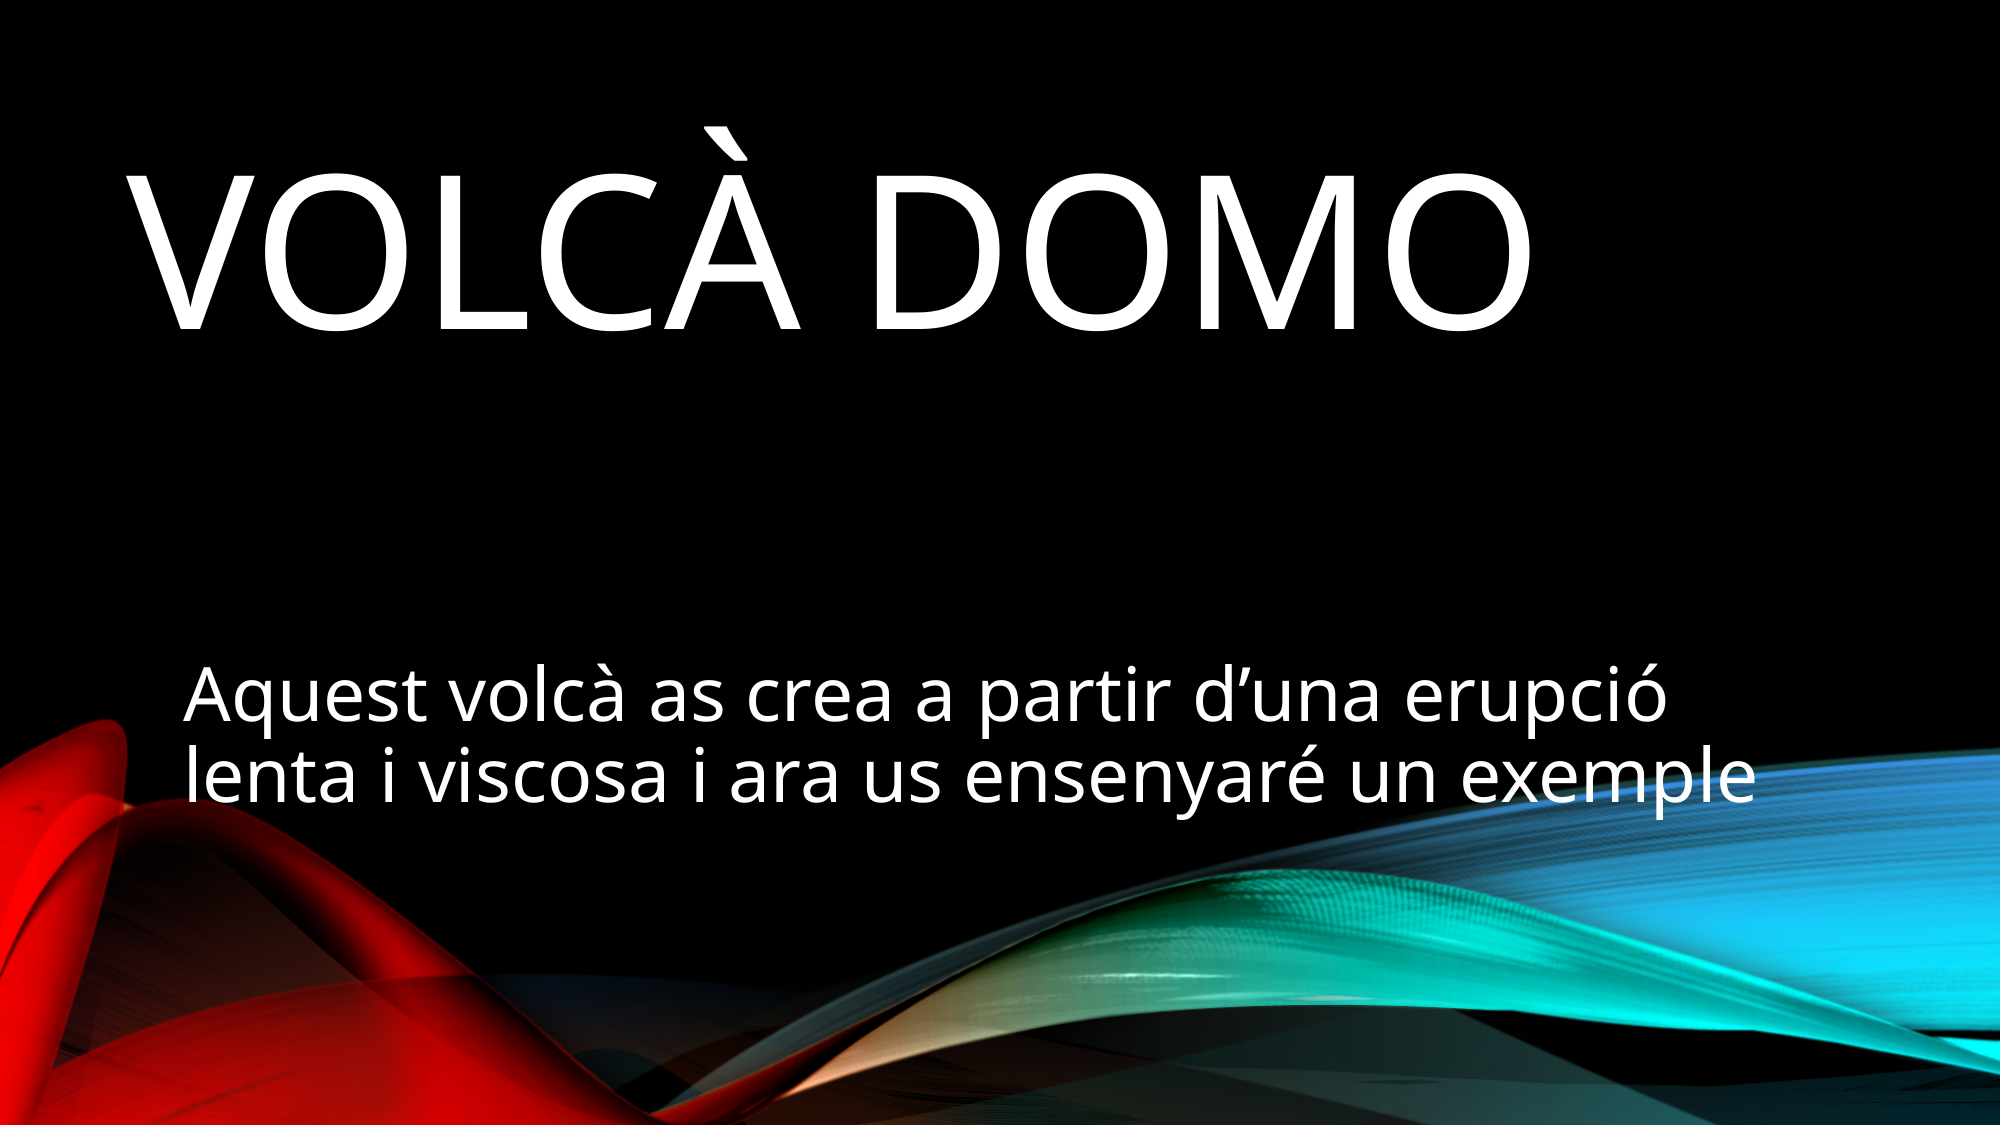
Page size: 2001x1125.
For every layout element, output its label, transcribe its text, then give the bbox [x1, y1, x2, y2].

list Aquest volcà as crea a partir d’una erupció lenta i viscosa i ara us ensenyaré un exemple [168, 598, 1830, 877]
picture [0, 717, 2000, 1125]
title Volcà domo [111, 30, 1887, 490]
